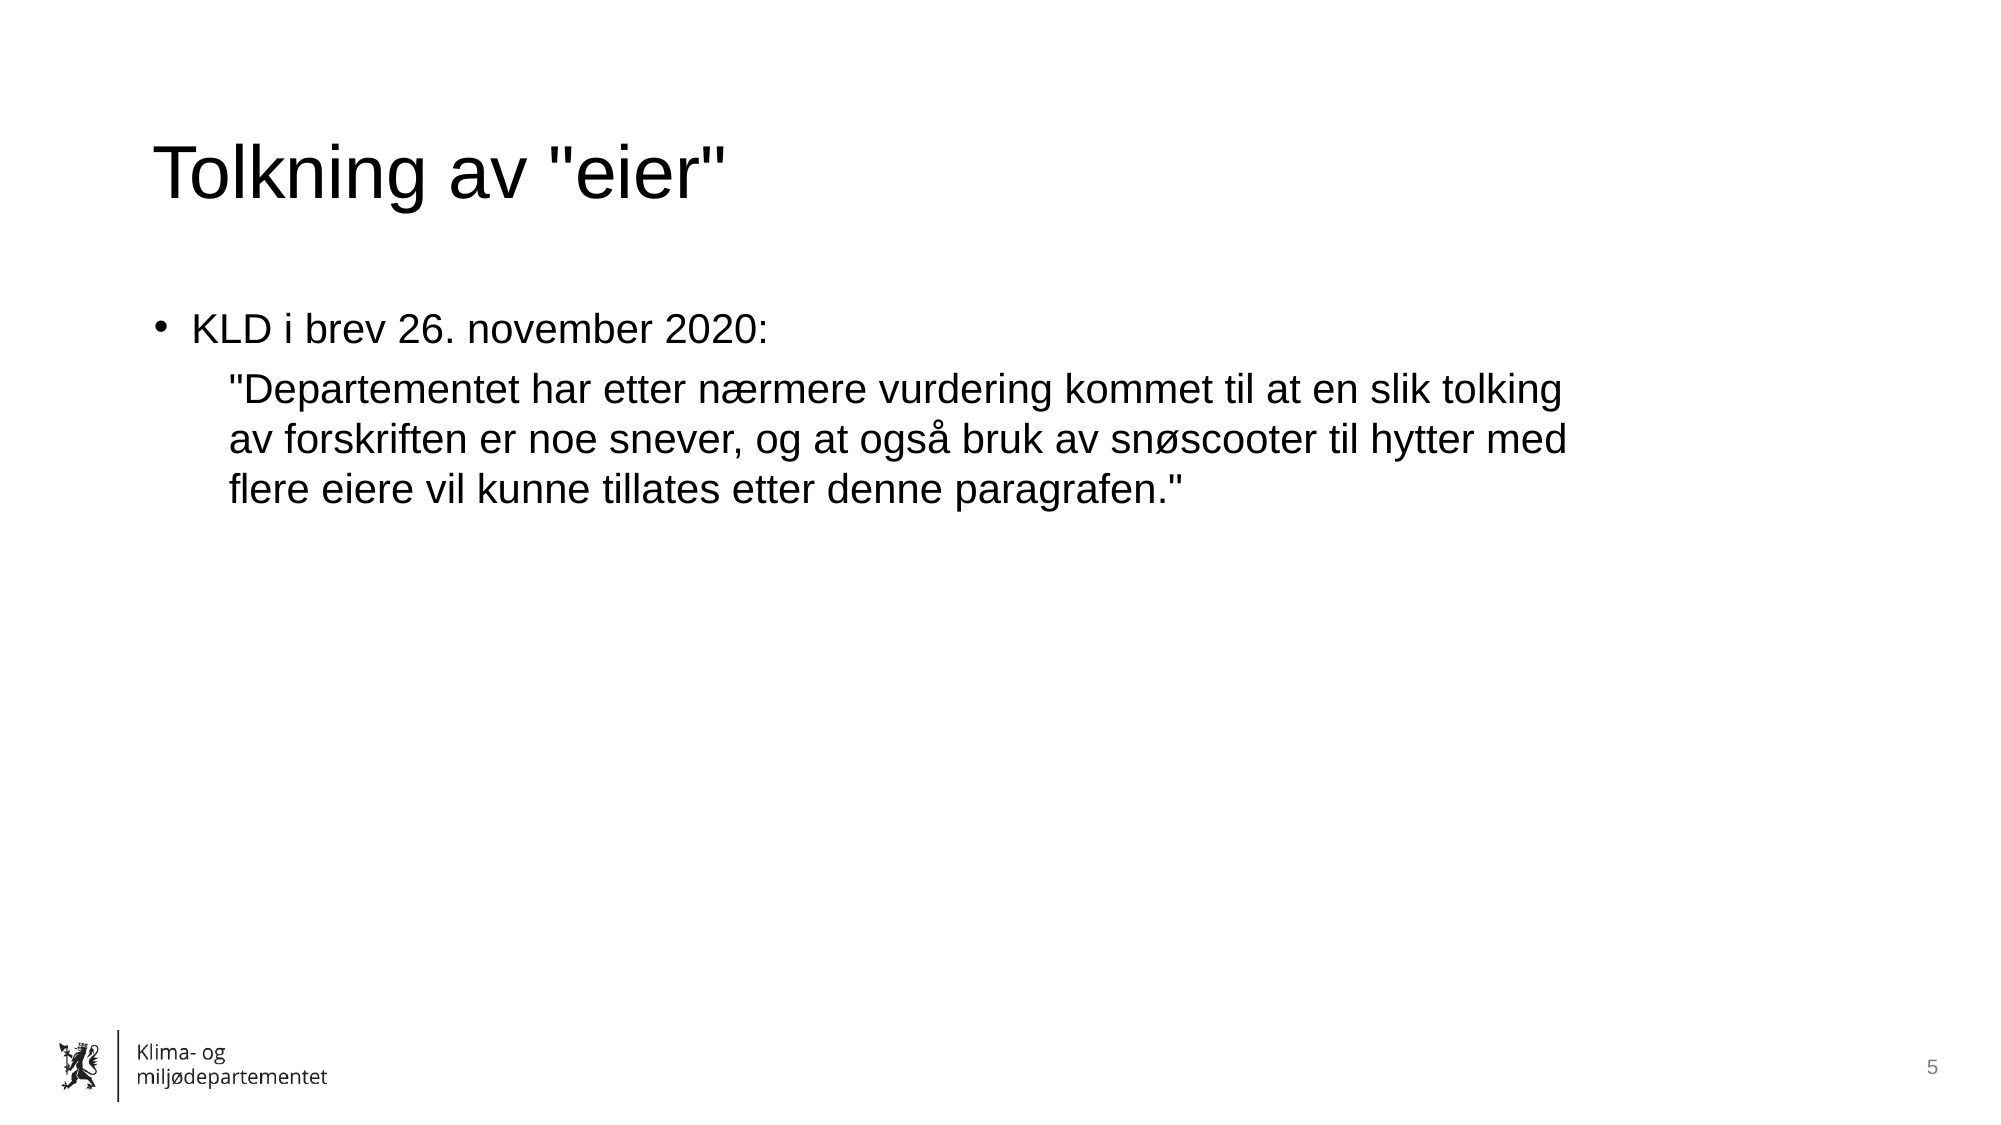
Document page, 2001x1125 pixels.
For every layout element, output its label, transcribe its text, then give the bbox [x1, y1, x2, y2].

picture [59, 1030, 327, 1102]
list KLD i brev 26. november 2020: "Departementet har etter nærmere vurdering kommet til at en slik tolking av forskriften er noe snever, og at også bruk av snøscooter til hytter med flere eiere vil kunne tillates etter denne paragrafen." [138, 293, 1616, 1008]
title Tolkning av "eier" [137, 59, 1614, 278]
slide_number 5 [1895, 1036, 1970, 1096]
